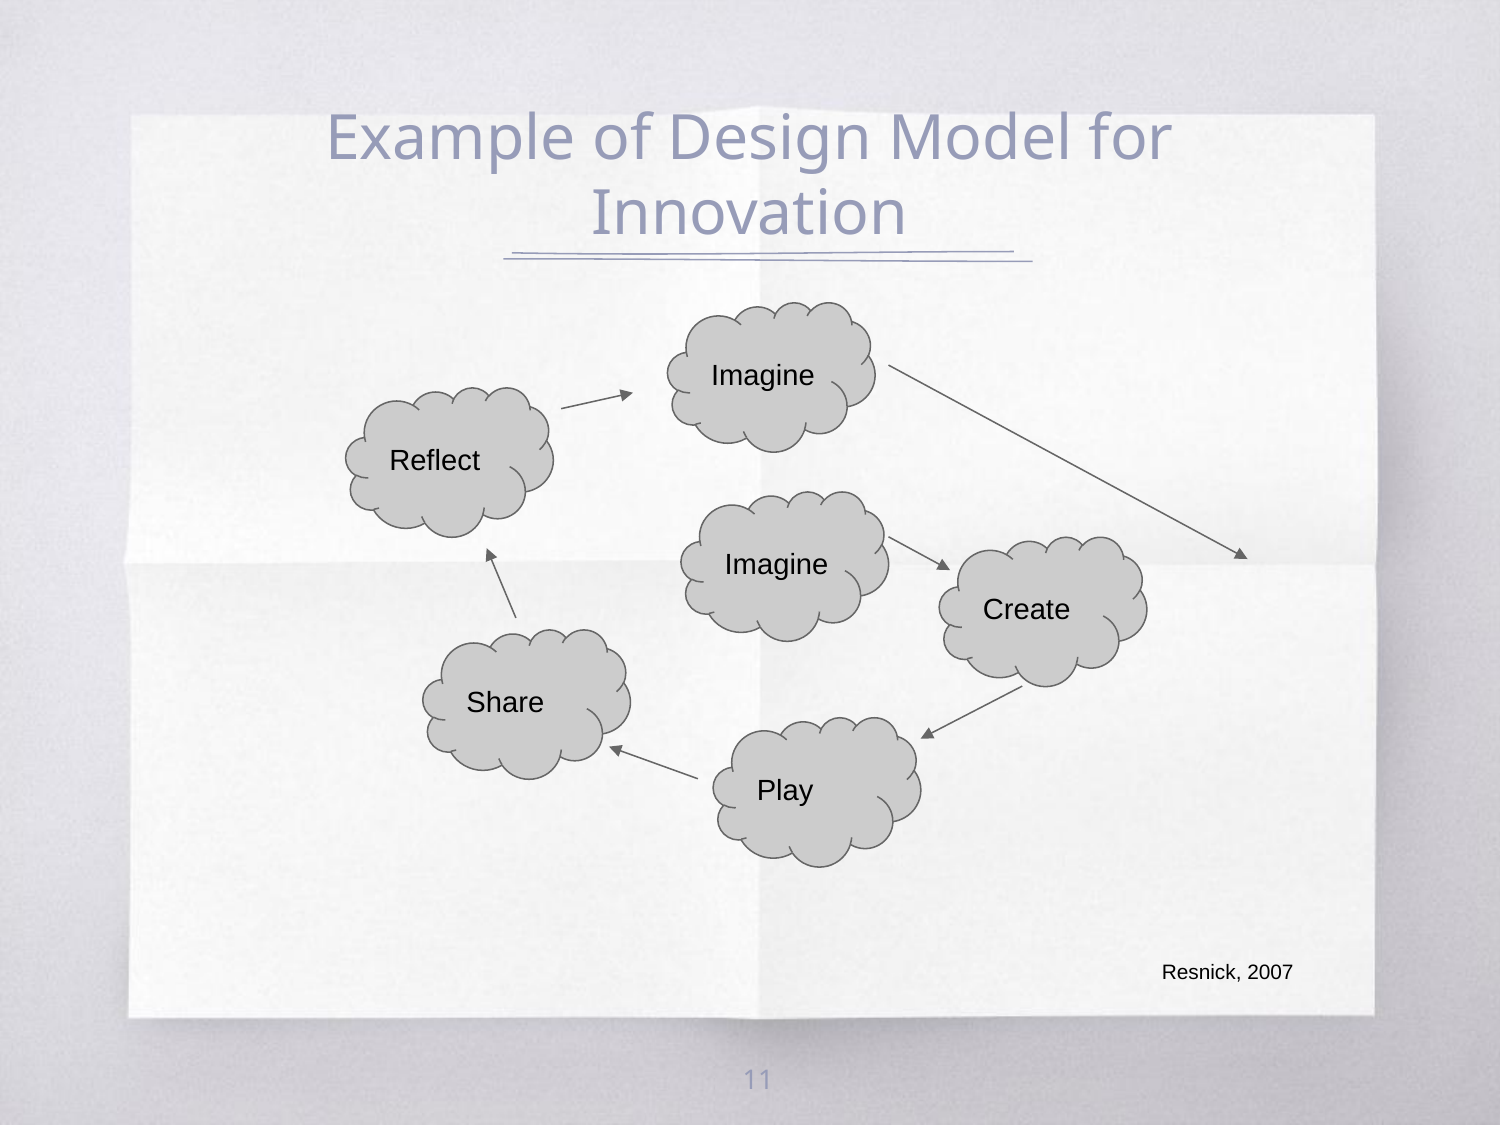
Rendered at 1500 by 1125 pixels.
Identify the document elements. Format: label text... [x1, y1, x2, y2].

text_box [560, 392, 634, 409]
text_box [608, 746, 699, 779]
text_box Resnick, 2007 [1146, 943, 1328, 996]
text_box Imagine [667, 302, 876, 453]
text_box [486, 548, 517, 619]
text_box Reflect [345, 387, 554, 538]
text_box Imagine [680, 491, 886, 642]
text_box Create [939, 567, 1147, 687]
picture [0, 0, 1500, 1125]
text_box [888, 364, 1248, 560]
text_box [888, 566, 951, 571]
text_box Play [713, 717, 921, 868]
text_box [920, 685, 1023, 739]
slide_number ‹#› [713, 1047, 804, 1113]
title Example of Design Model for Innovation [168, 113, 1332, 263]
text_box Share [422, 629, 631, 780]
